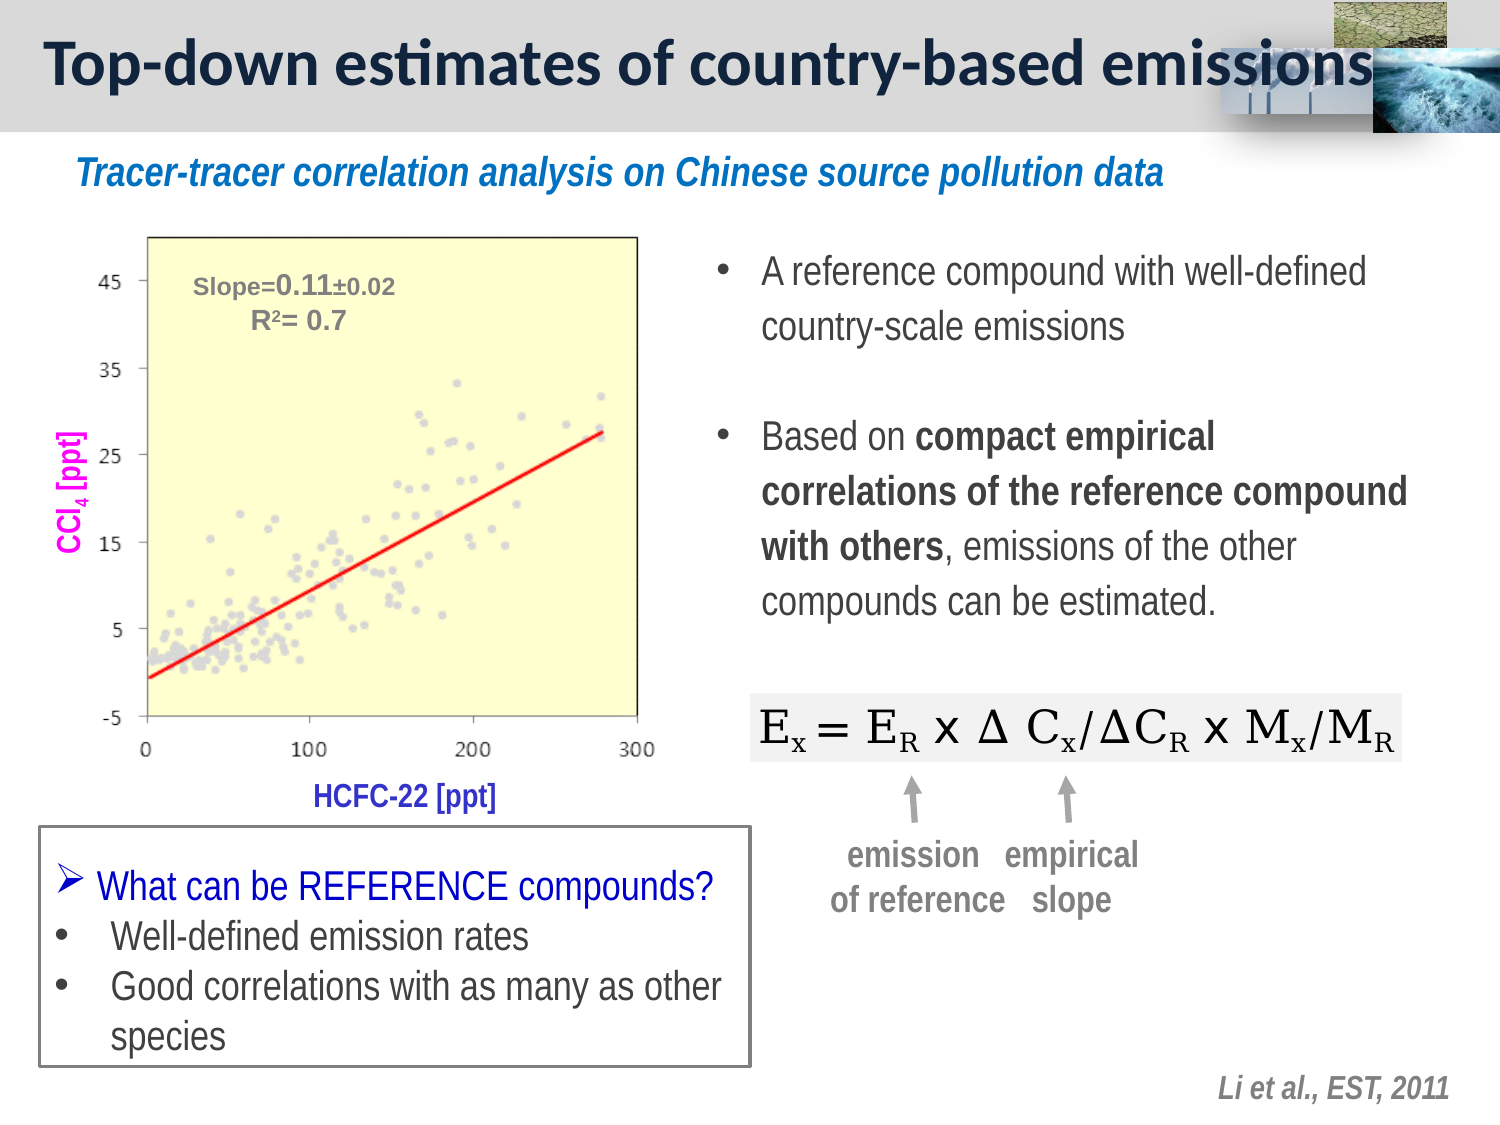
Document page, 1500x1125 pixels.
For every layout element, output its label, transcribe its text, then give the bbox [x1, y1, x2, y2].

text_box Ex = ER ⅹ Δ Cx/ΔCR ⅹ Mx/MR [749, 693, 1402, 762]
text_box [813, 775, 1156, 929]
text_box Tracer-tracer correlation analysis on Chinese source pollution data [29, 141, 1211, 202]
text_box CCl4 [ppt] [39, 385, 78, 570]
picture [84, 212, 680, 777]
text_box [0, 0, 1500, 133]
text_box Li et al., EST, 2011 [1203, 1058, 1471, 1114]
text_box A reference compound with well-defined country-scale emissions Based on compact empirical correlations of the reference compound with others, emissions of the other compounds can be estimated. [701, 231, 1436, 657]
text_box What can be REFERENCE compounds? Well-defined emission rates Good correlations with as many as other species [39, 826, 750, 1067]
text_box HCFC-22 [ppt] [298, 785, 561, 822]
